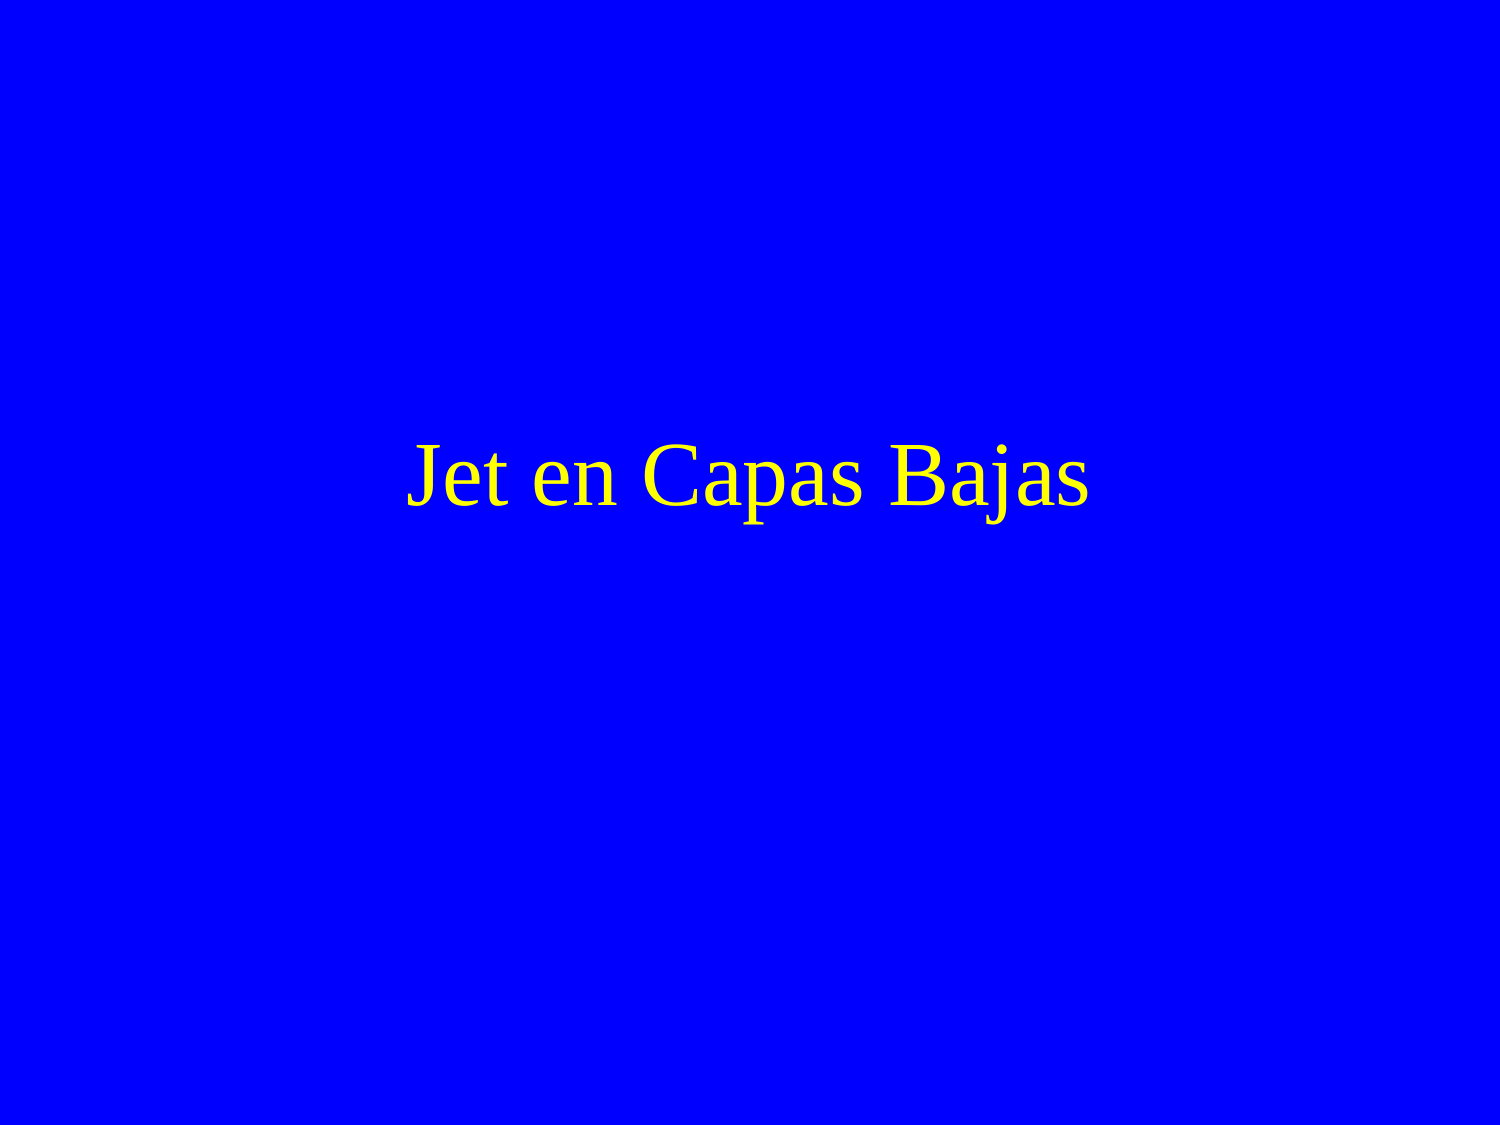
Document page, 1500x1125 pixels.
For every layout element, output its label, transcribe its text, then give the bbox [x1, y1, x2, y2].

title Jet en Capas Bajas [112, 375, 1388, 563]
